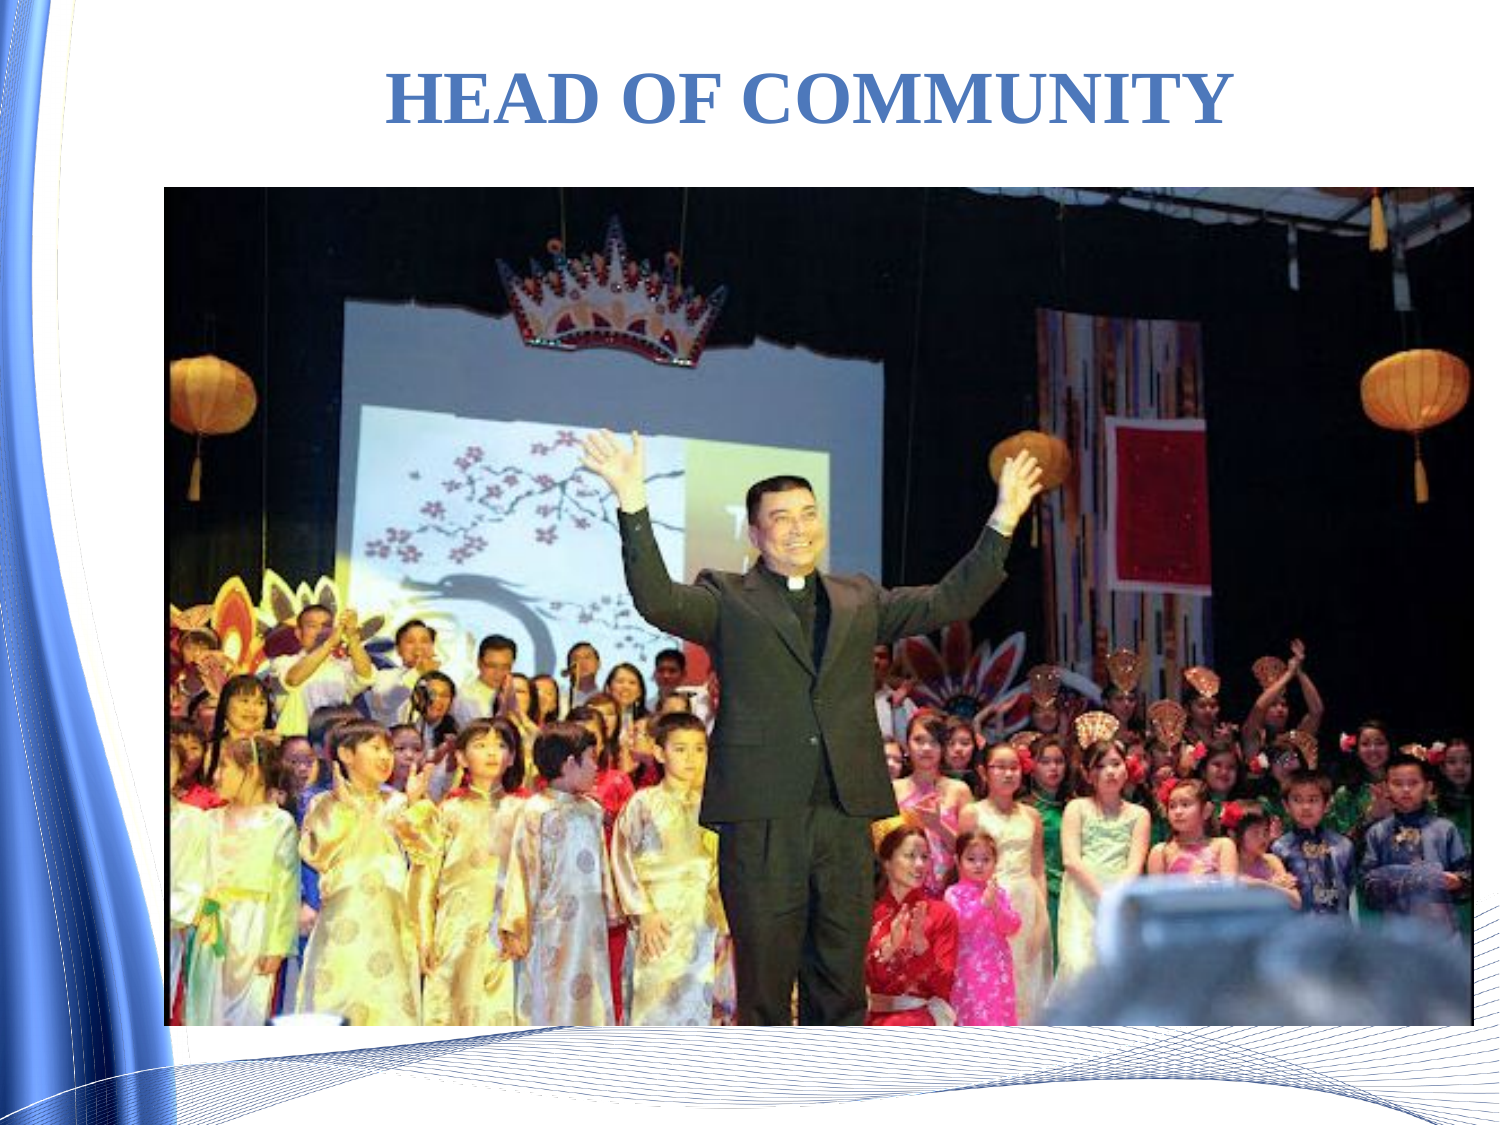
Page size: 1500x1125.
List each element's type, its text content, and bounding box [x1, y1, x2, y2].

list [163, 187, 1474, 1026]
title The Second Generation [0, 1, 138, 891]
title Head of community [197, 0, 1425, 185]
